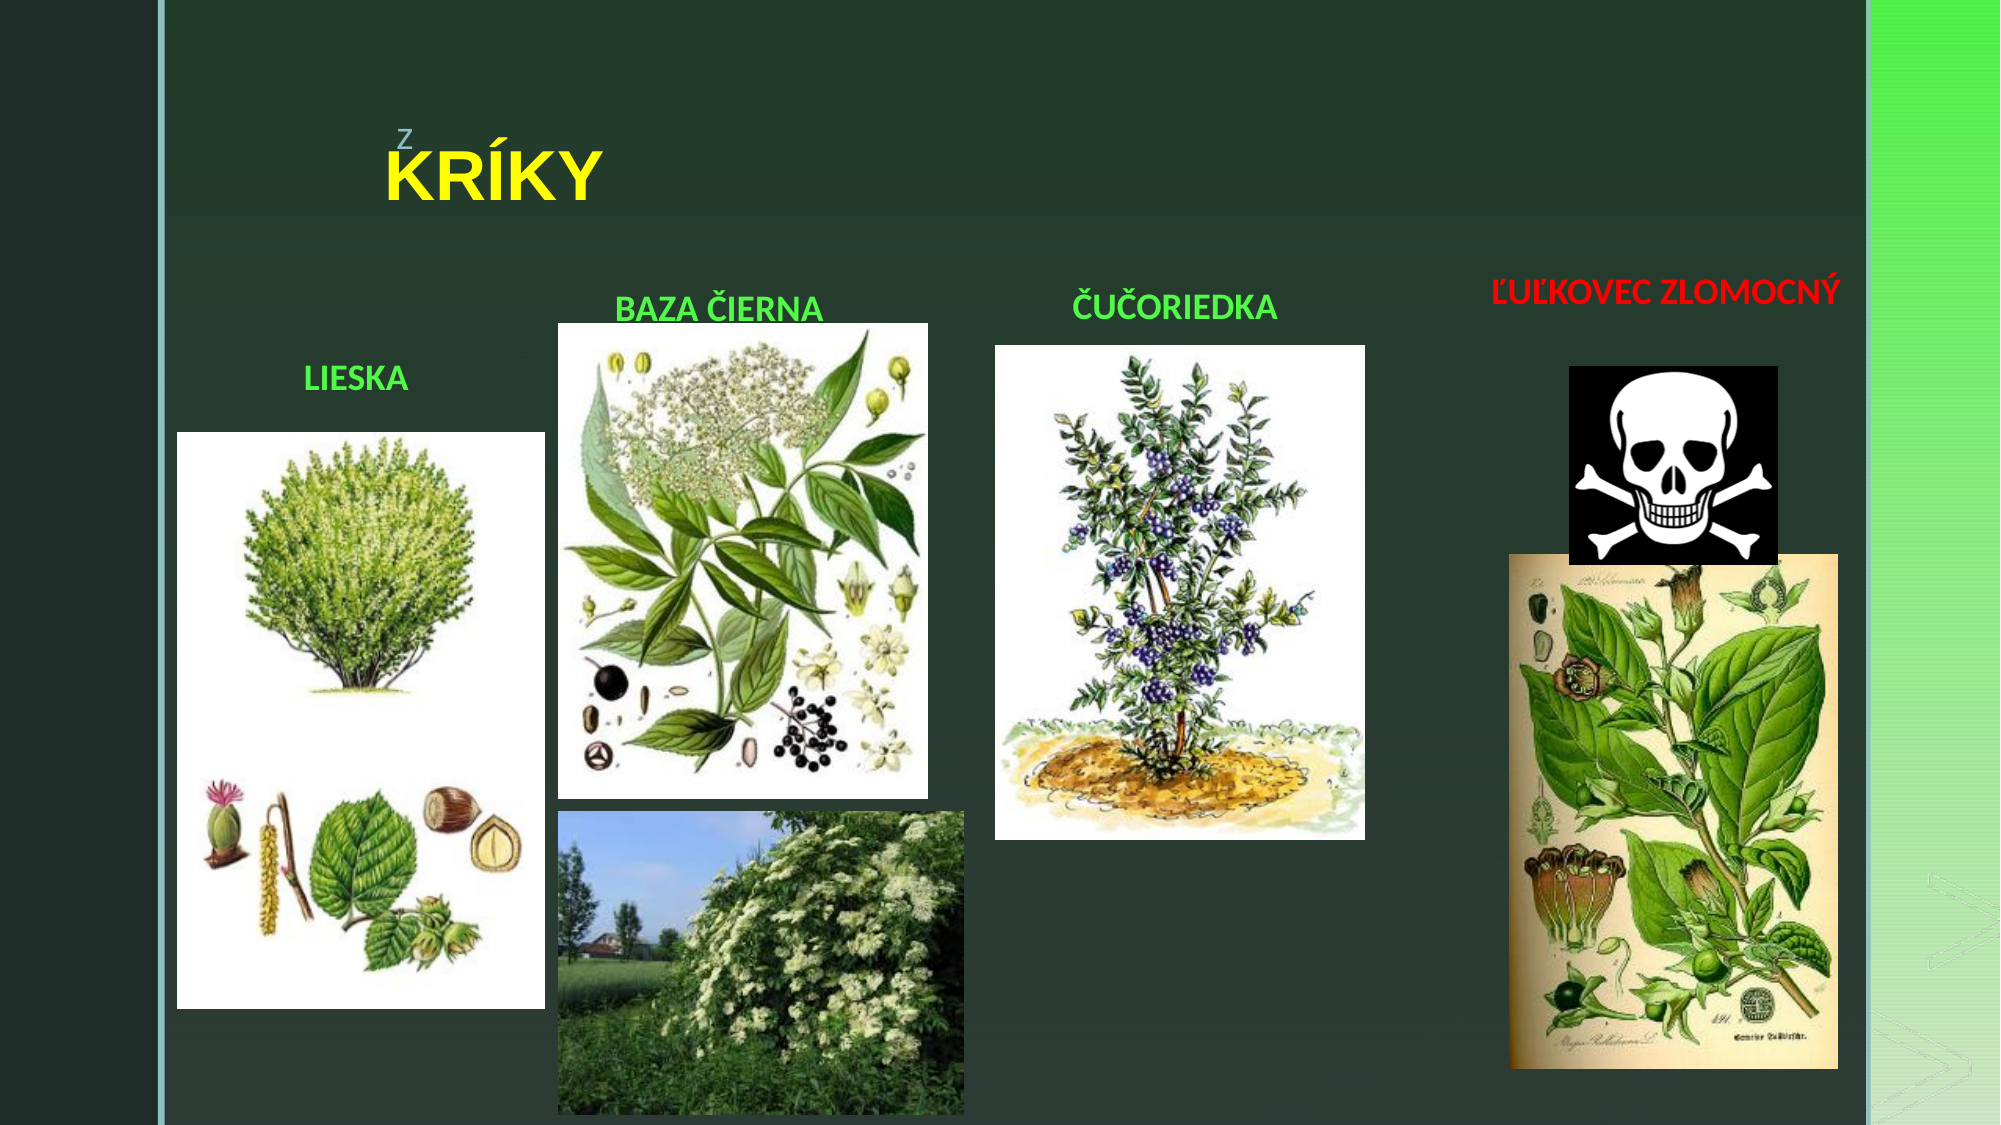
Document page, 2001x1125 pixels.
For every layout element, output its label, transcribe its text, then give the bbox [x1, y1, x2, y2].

text_box BAZA ČIERNA [600, 276, 850, 323]
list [176, 431, 545, 1009]
picture [558, 811, 964, 1116]
title KRÍKY [369, 132, 1733, 245]
text_box LIESKA [289, 345, 424, 406]
text_box ĽUĽKOVEC ZLOMOCNÝ [1476, 259, 1875, 320]
picture [1509, 365, 1838, 1070]
picture [1871, 0, 2000, 1125]
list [995, 345, 1365, 840]
text_box ČUČORIEDKA [1058, 274, 1294, 335]
picture [558, 323, 928, 799]
